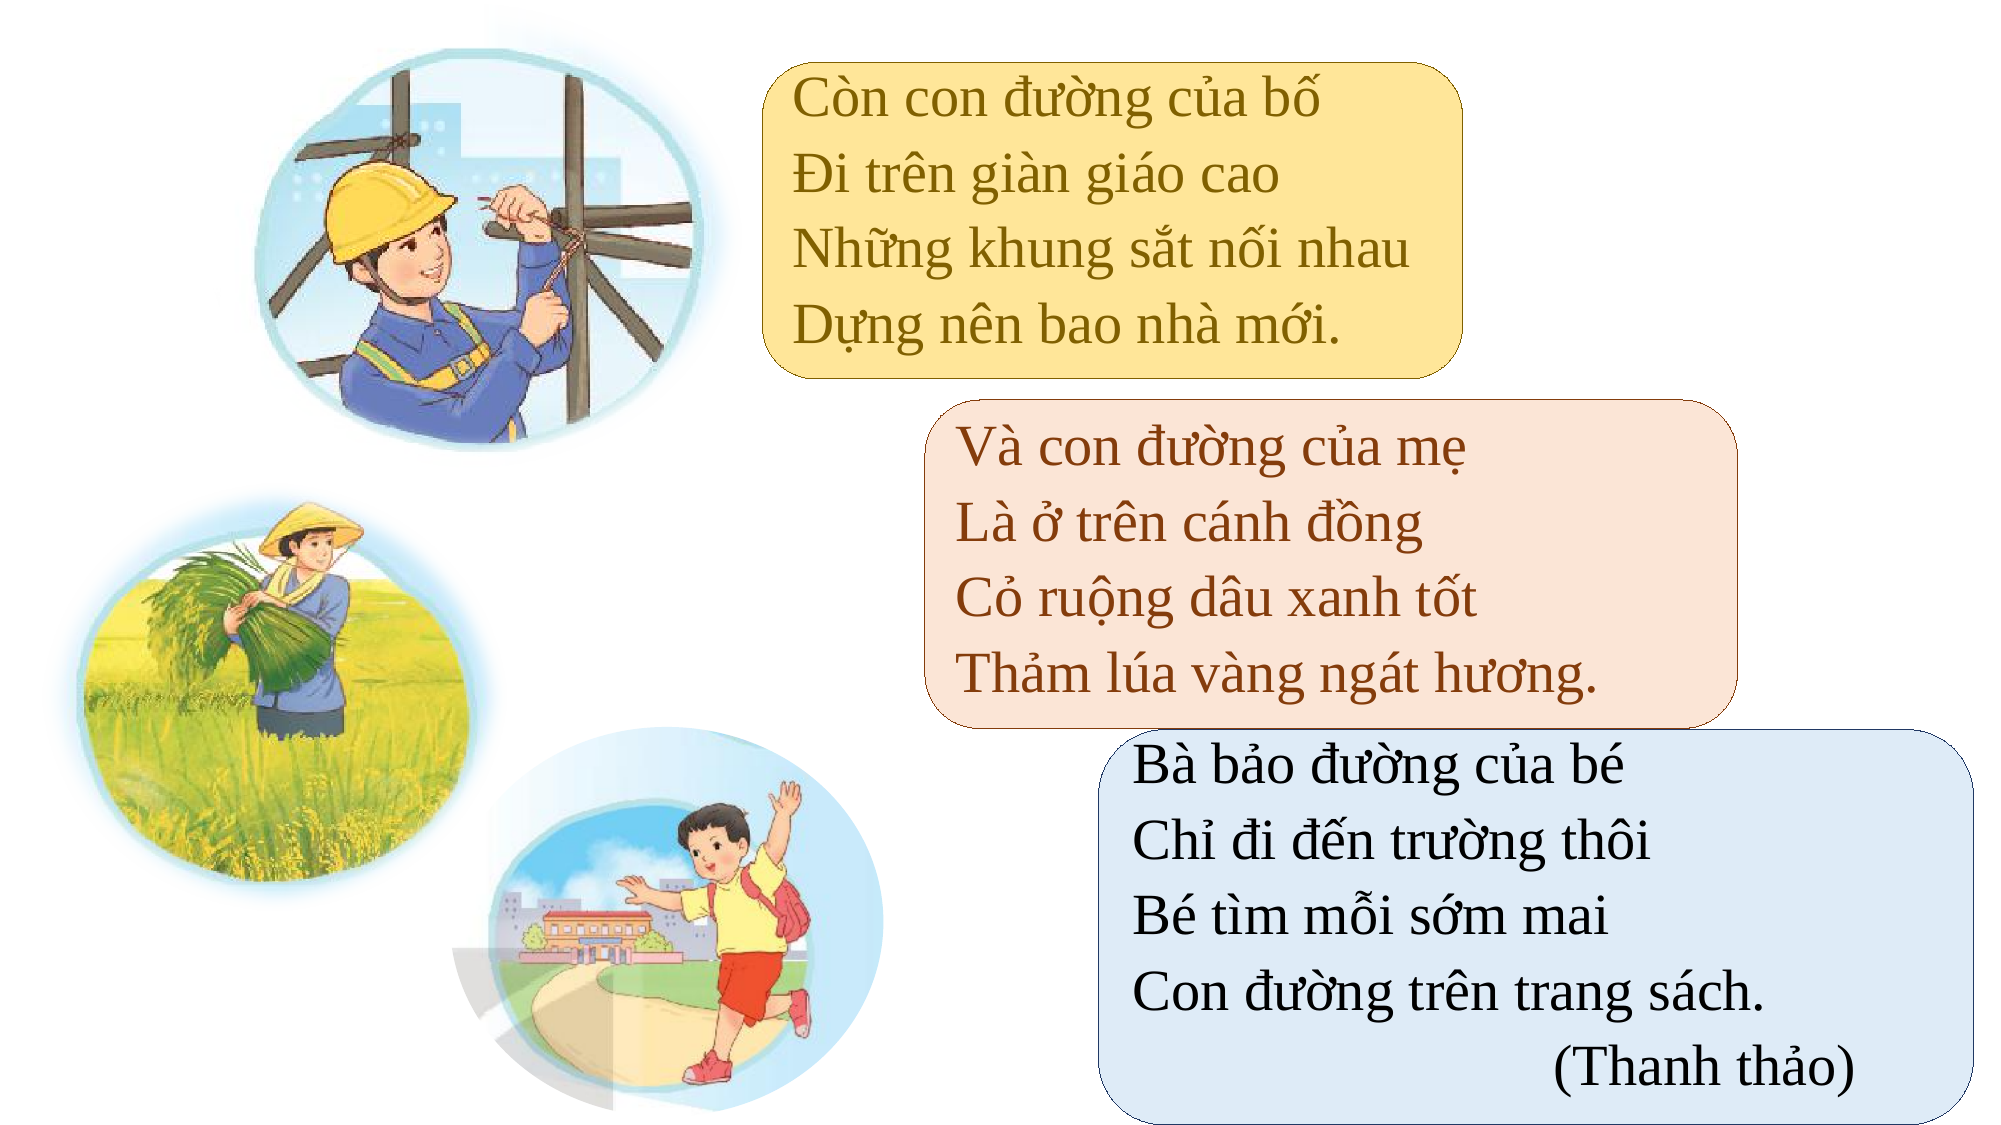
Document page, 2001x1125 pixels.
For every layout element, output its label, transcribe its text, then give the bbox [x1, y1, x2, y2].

picture [203, 2, 742, 469]
picture [40, 481, 884, 1117]
text_box Và con đường của mẹ Là ở trên cánh đồng Cỏ ruộng dâu xanh tốt Thảm lúa vàng ngát hương. [924, 399, 1738, 729]
text_box Còn con đường của bố Đi trên giàn giáo cao Những khung sắt nối nhau Dựng nên bao nhà mới. [762, 62, 1463, 379]
text_box Bà bảo đường của bé Chỉ đi đến trường thôi Bé tìm mỗi sớm mai Con đường trên trang sách. (Thanh thảo) [1098, 729, 1974, 1125]
